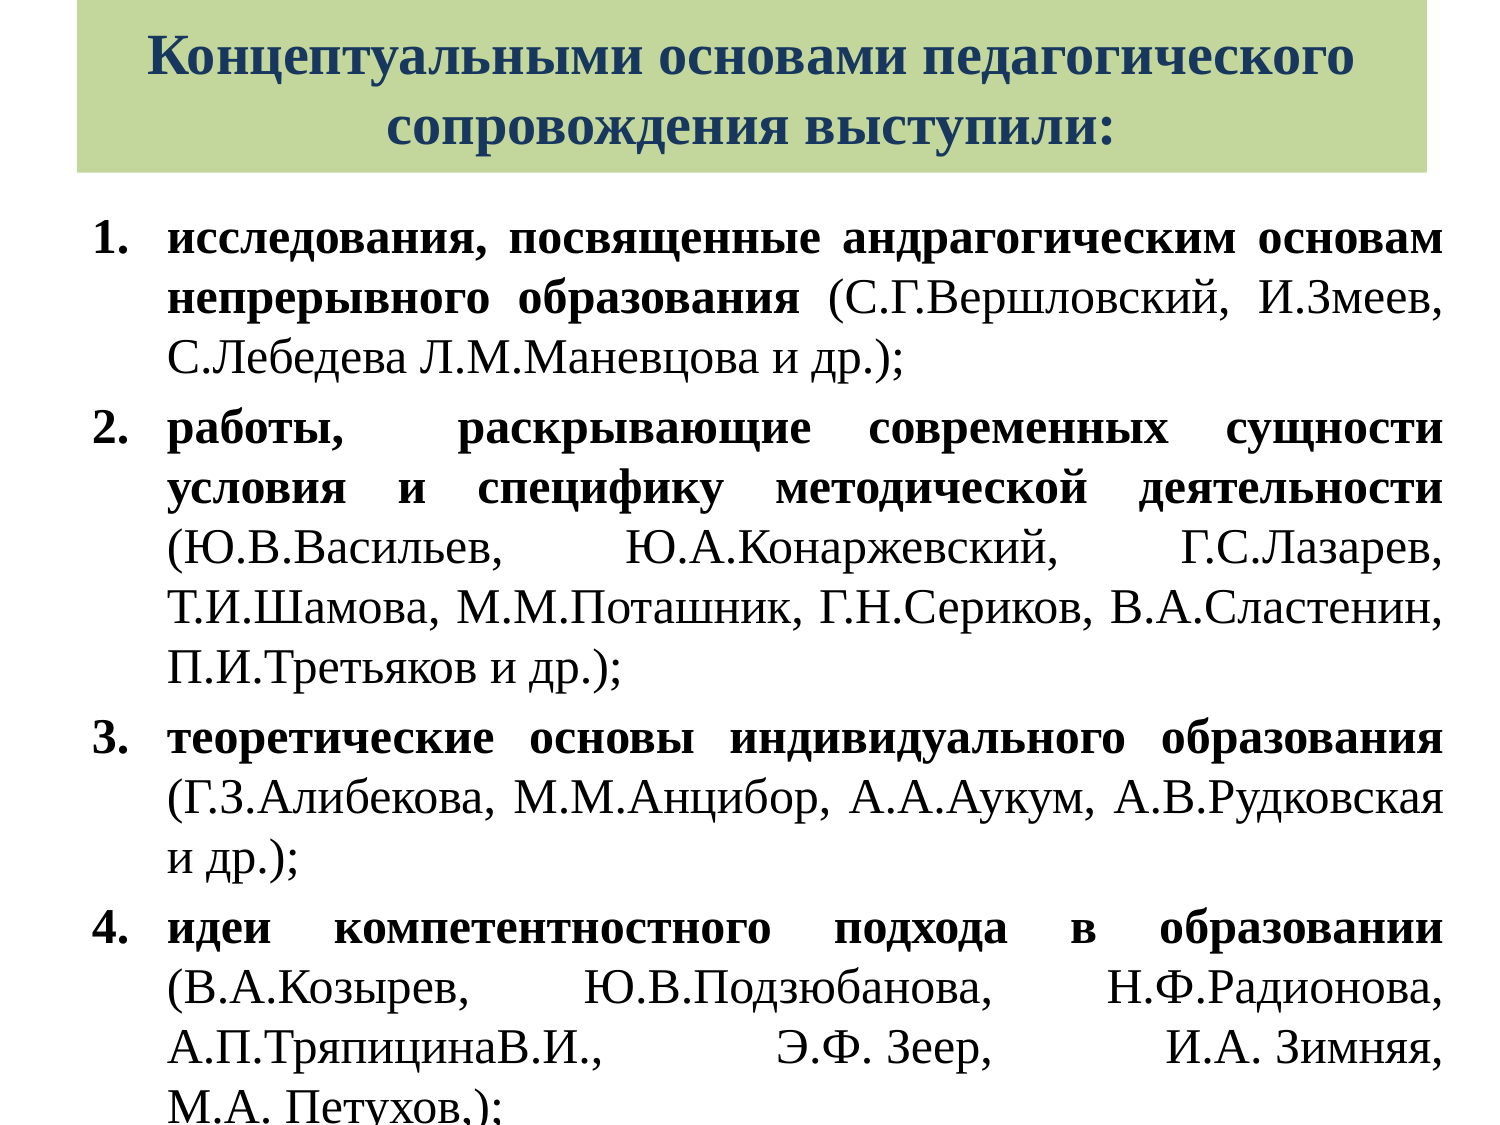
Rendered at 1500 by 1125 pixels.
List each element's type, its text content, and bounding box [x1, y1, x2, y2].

title Концептуальными основами педагогического сопровождения выступили: [76, 0, 1428, 173]
list исследования, посвященные андрагогическим основам непрерывного образования (С.Г.Вершловский, И.Змеев, С.Лебедева Л.М.Маневцова и др.); работы, раскрывающие современных сущности условия и специфику методической деятельности (Ю.В.Васильев, Ю.А.Конаржевский, Г.С.Лазарев, Т.И.Шамова, М.М.Поташник, Г.Н.Сериков, В.А.Сластенин, П.И.Третьяков и др.); теоретические основы индивидуального образования (Г.З.Алибекова, М.М.Анцибор, А.А.Аукум, А.В.Рудковская и др.); идеи компетентностного подхода в образовании (В.А.Козырев, Ю.В.Подзюбанова, Н.Ф.Радионова, А.П.ТряпицинаВ.И., Э.Ф. Зеер, И.А. Зимняя, М.А. Петухов,); [76, 196, 1460, 1125]
